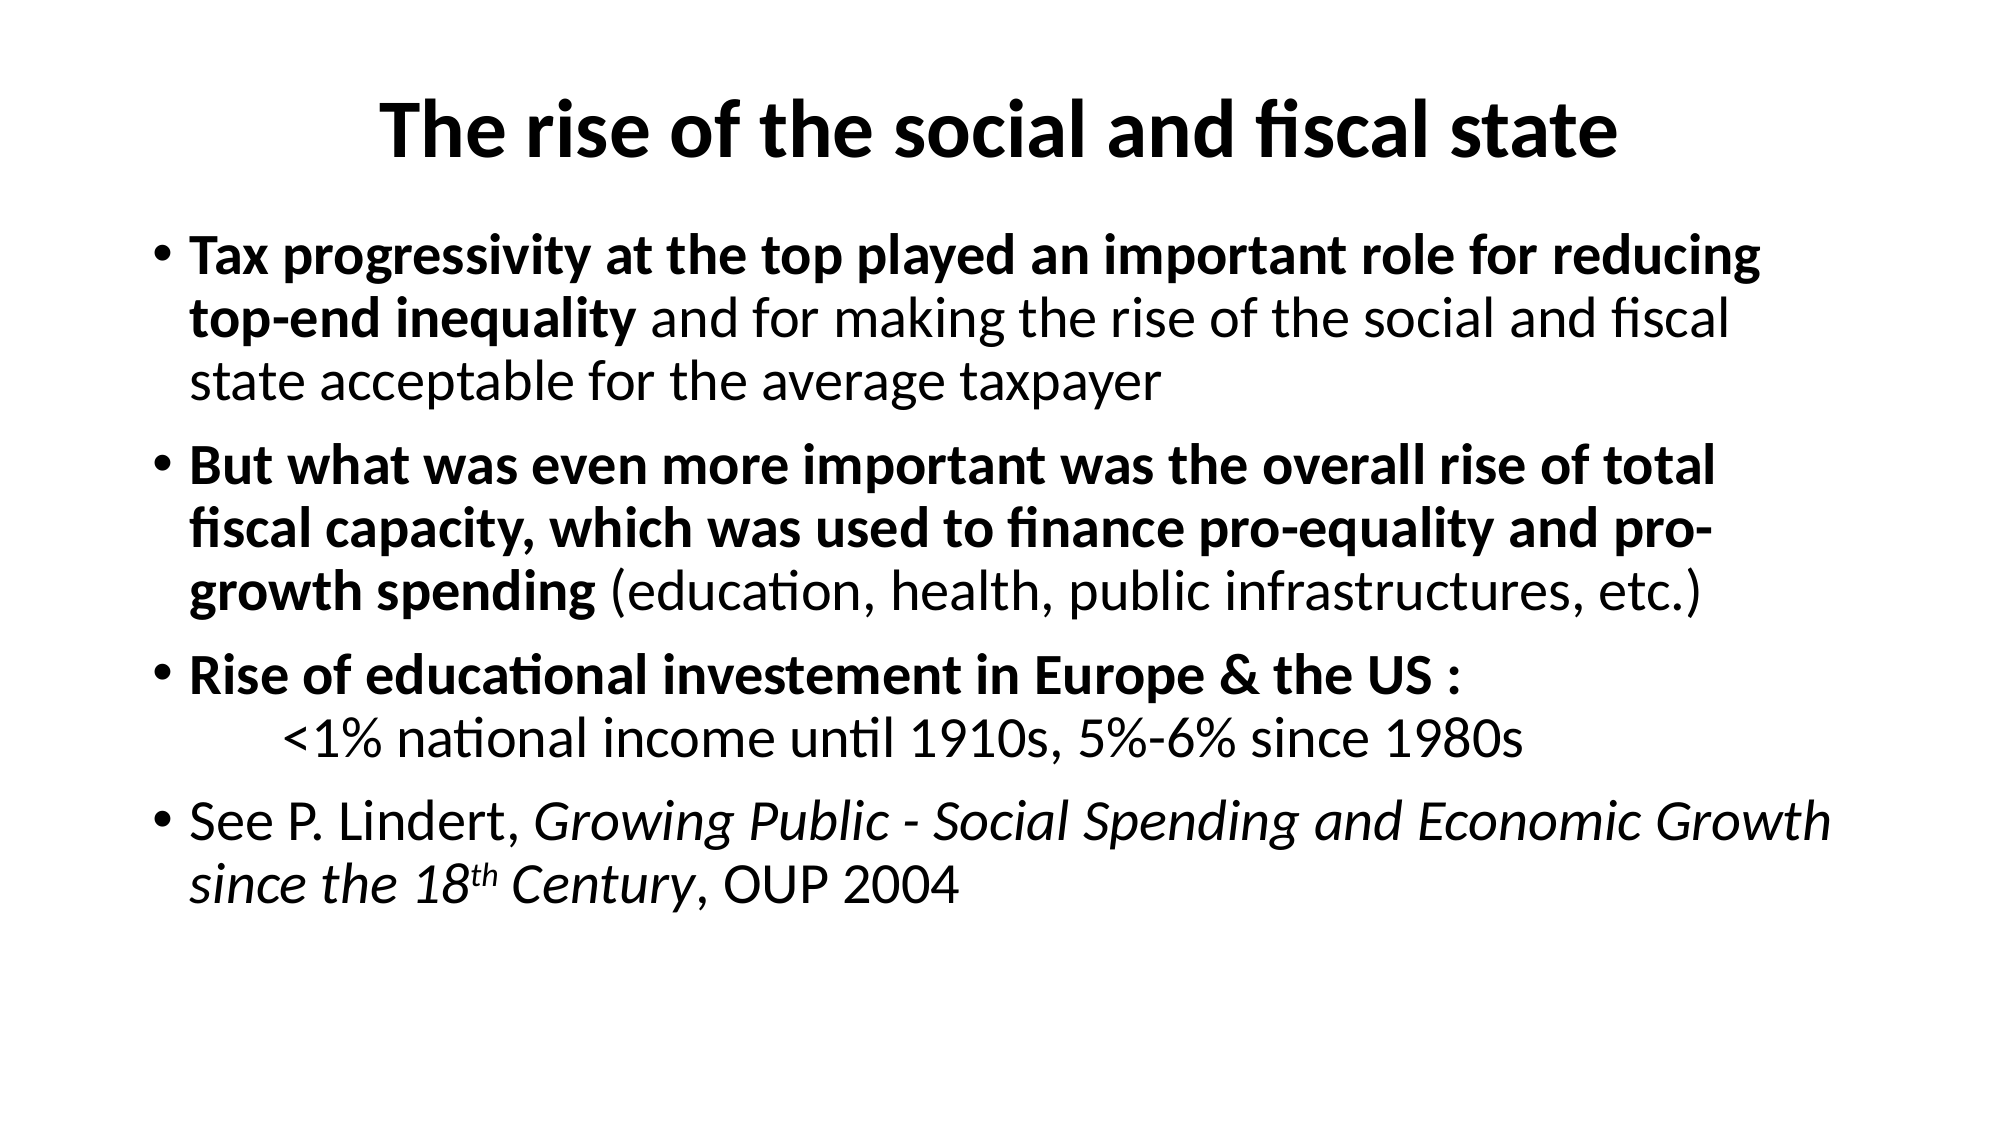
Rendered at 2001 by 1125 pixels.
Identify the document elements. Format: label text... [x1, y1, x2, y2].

list Tax progressivity at the top played an important role for reducing top-end inequality and for making the rise of the social and fiscal state acceptable for the average taxpayer But what was even more important was the overall rise of total fiscal capacity, which was used to finance pro-equality and pro-growth spending (education, health, public infrastructures, etc.) Rise of educational investement in Europe & the US : <1% national income until 1910s, 5%-6% since 1980s See P. Lindert, Growing Public - Social Spending and Economic Growth since the 18th Century, OUP 2004 [137, 216, 1863, 1014]
title The rise of the social and fiscal state [137, 59, 1863, 203]
